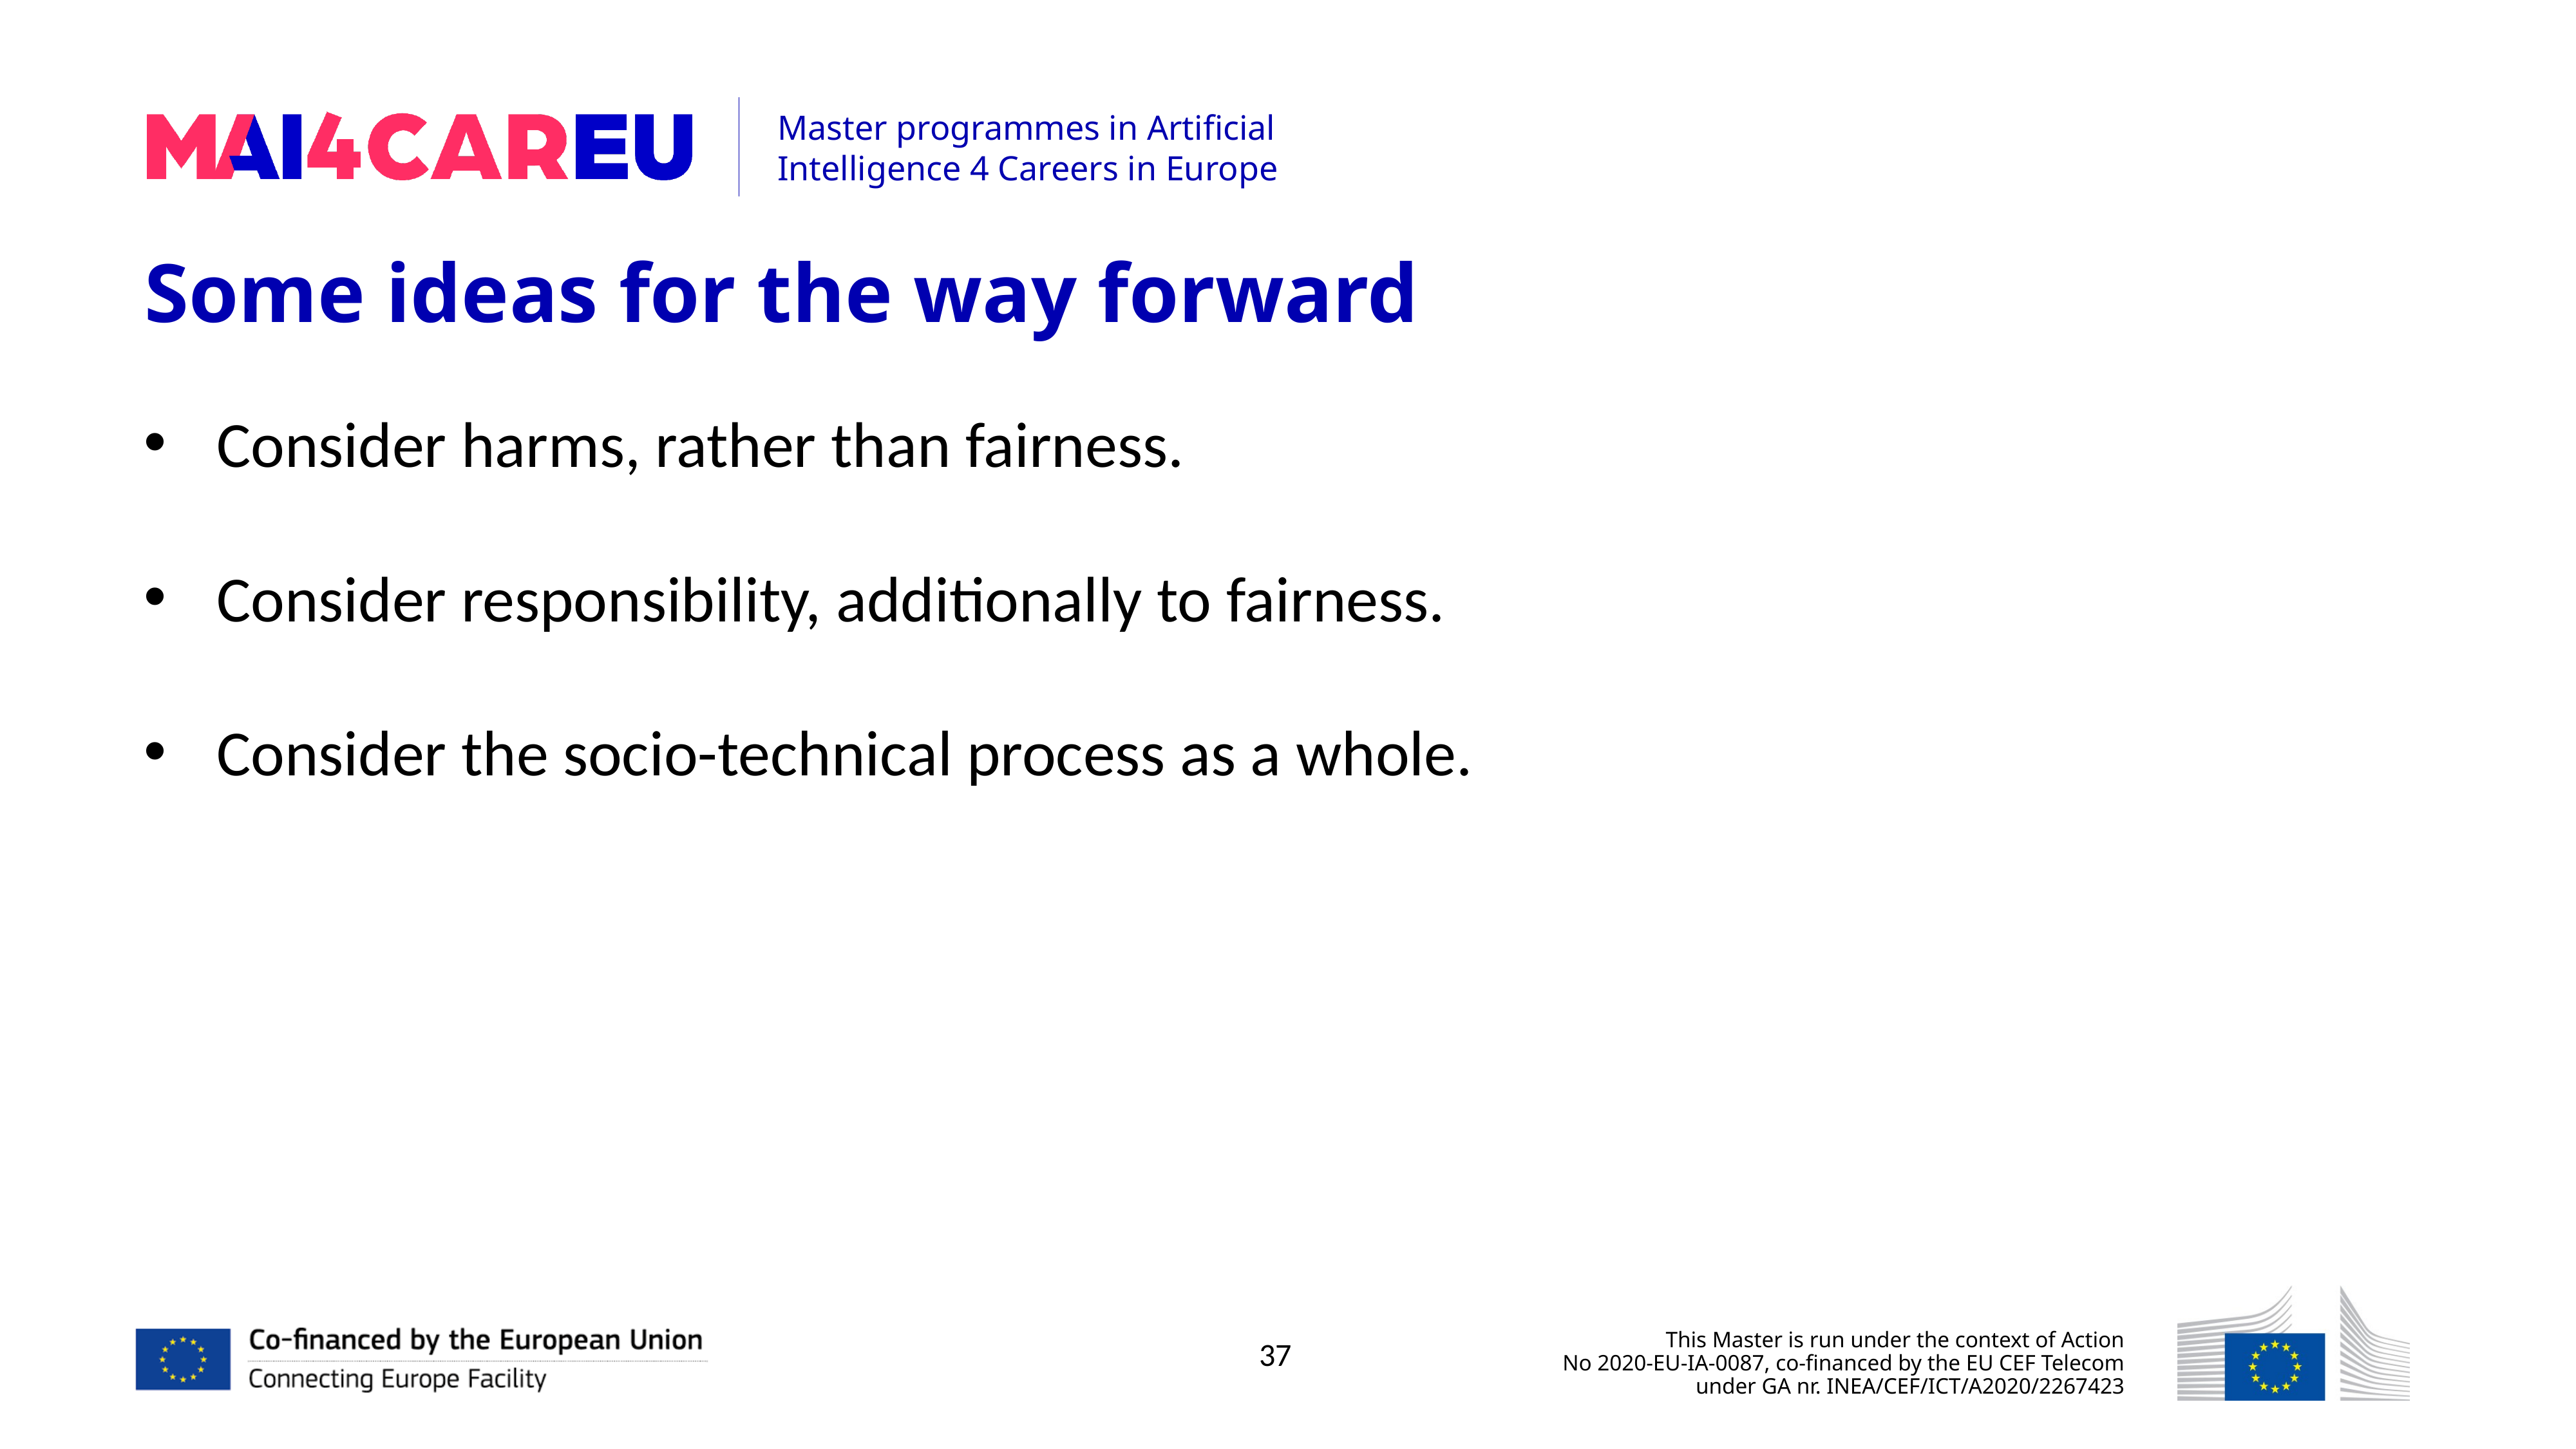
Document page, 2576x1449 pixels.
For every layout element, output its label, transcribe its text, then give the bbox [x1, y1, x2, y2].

list Some ideas for the way forward [135, 240, 2416, 397]
picture [2177, 1285, 2410, 1401]
picture [124, 1319, 713, 1399]
text_box Consider harms, rather than fairness. Consider responsibility, additionally to fairness. Consider the socio-technical process as a whole. [135, 397, 2461, 871]
slide_number 37 [1222, 1314, 1329, 1392]
picture [147, 111, 692, 180]
